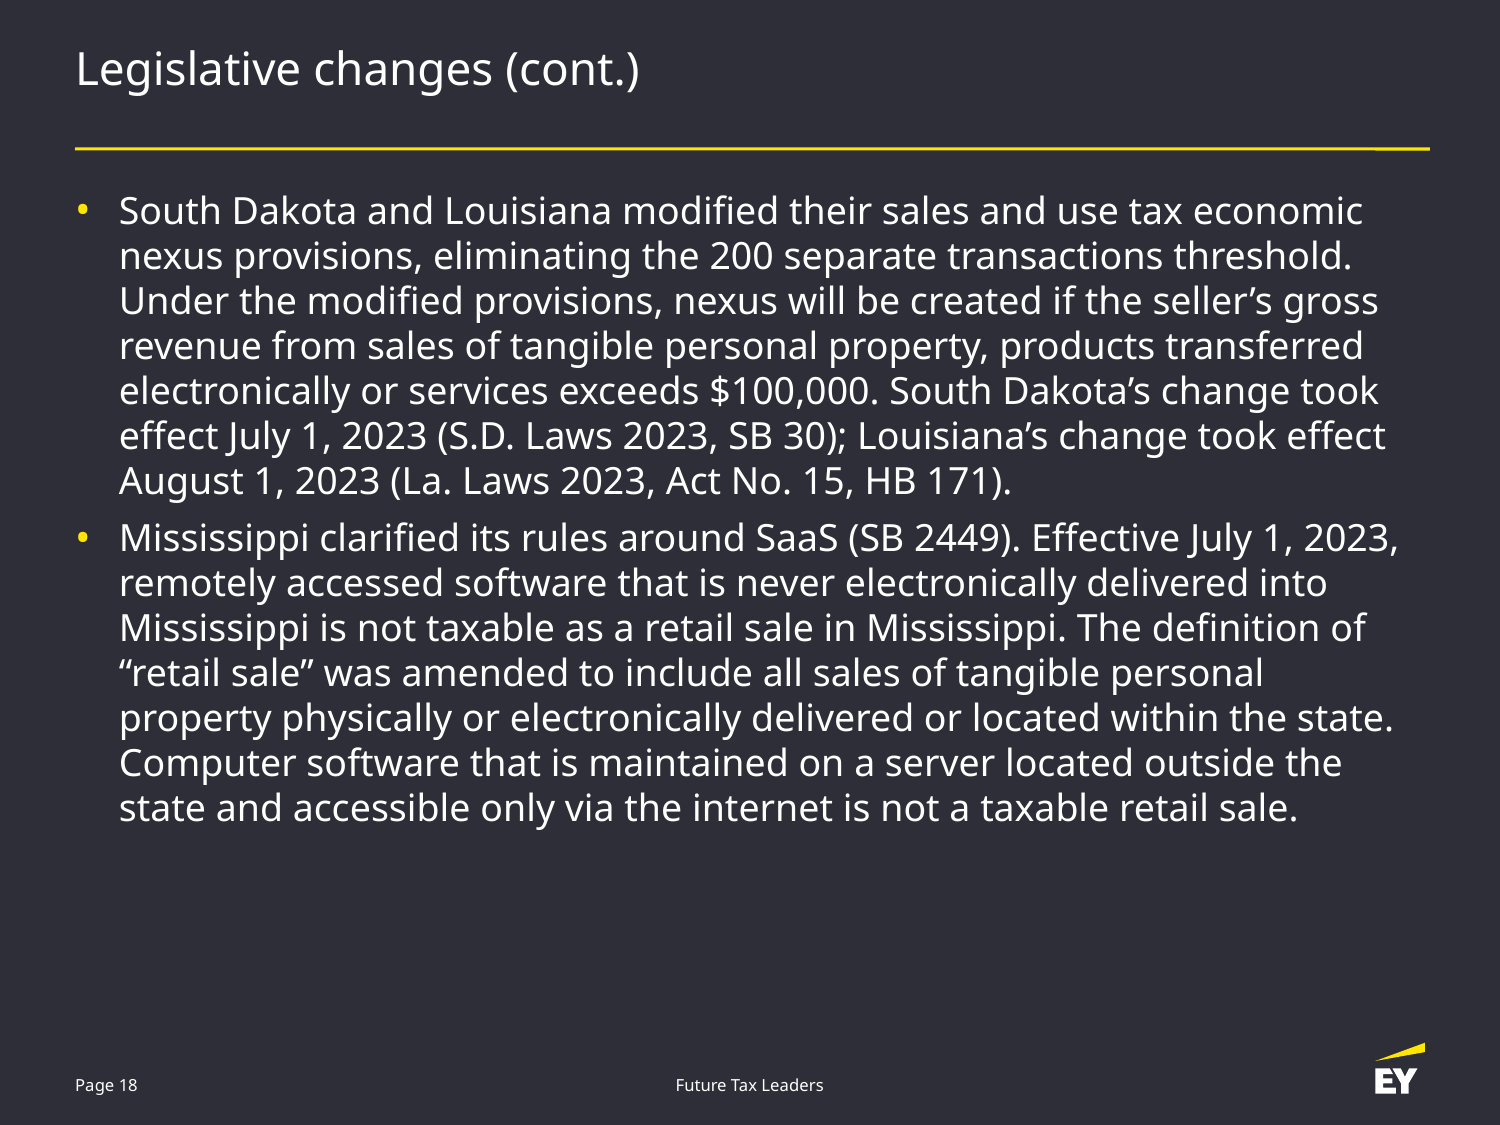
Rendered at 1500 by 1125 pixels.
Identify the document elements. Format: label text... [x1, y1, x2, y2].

title Legislative changes (cont.) [75, 48, 1425, 146]
list South Dakota and Louisiana modified their sales and use tax economic nexus provisions, eliminating the 200 separate transactions threshold. Under the modified provisions, nexus will be created if the seller’s gross revenue from sales of tangible personal property, products transferred electronically or services exceeds $100,000. South Dakota’s change took effect July 1, 2023 (S.D. Laws 2023, SB 30); Louisiana’s change took effect August 1, 2023 (La. Laws 2023, Act No. 15, HB 171). Mississippi clarified its rules around SaaS (SB 2449). Effective July 1, 2023, remotely accessed software that is never electronically delivered into Mississippi is not taxable as a retail sale in Mississippi. The definition of “retail sale” was amended to include all sales of tangible personal property physically or electronically delivered or located within the state. Computer software that is maintained on a server located outside the state and accessible only via the internet is not a taxable retail sale. [75, 186, 1425, 999]
